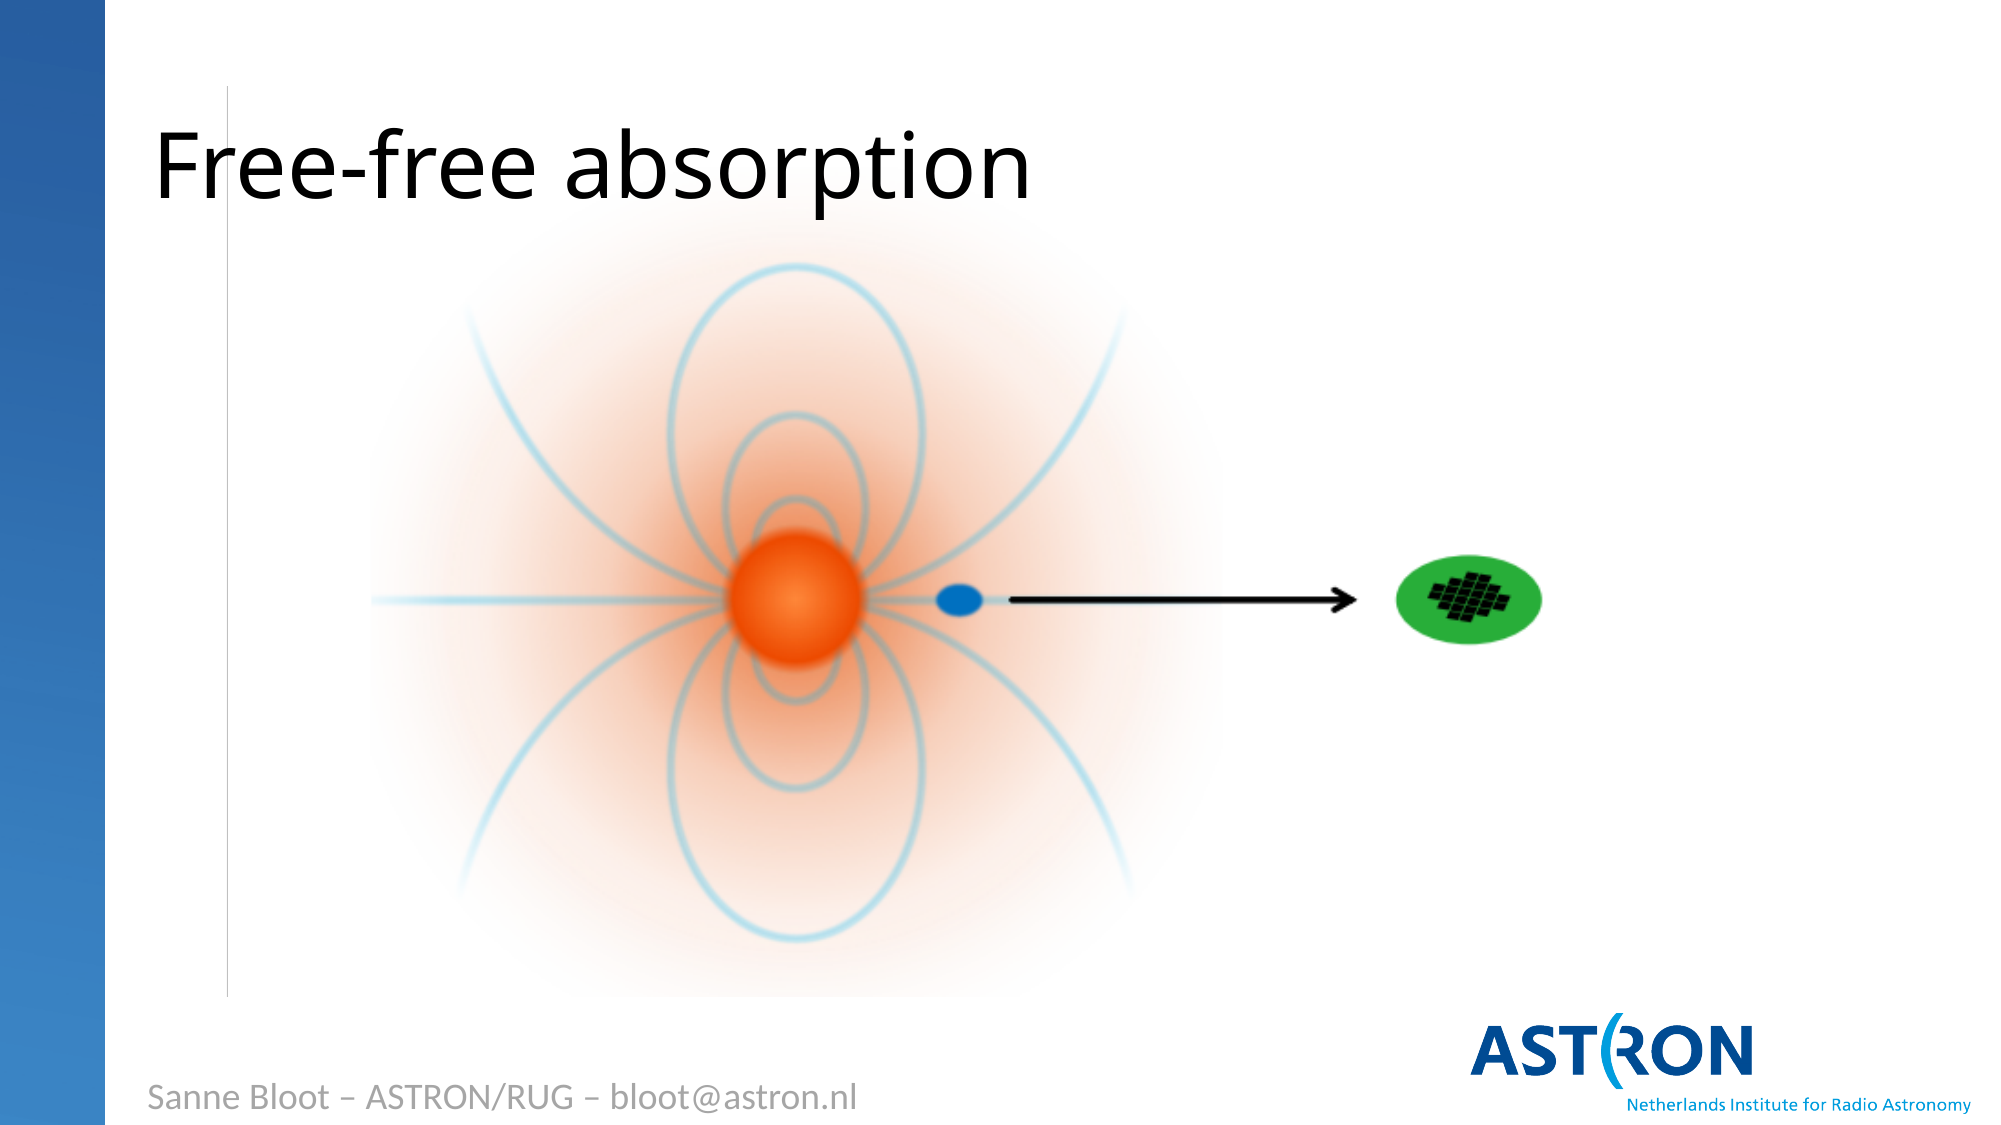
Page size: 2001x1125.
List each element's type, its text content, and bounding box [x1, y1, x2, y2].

text_box Sanne Bloot – ASTRON/RUG – bloot@astron.nl [132, 1064, 874, 1125]
picture [1470, 1013, 1971, 1114]
picture [0, 0, 105, 1125]
title Free-free absorption [137, 59, 1863, 278]
picture [195, 86, 1652, 997]
